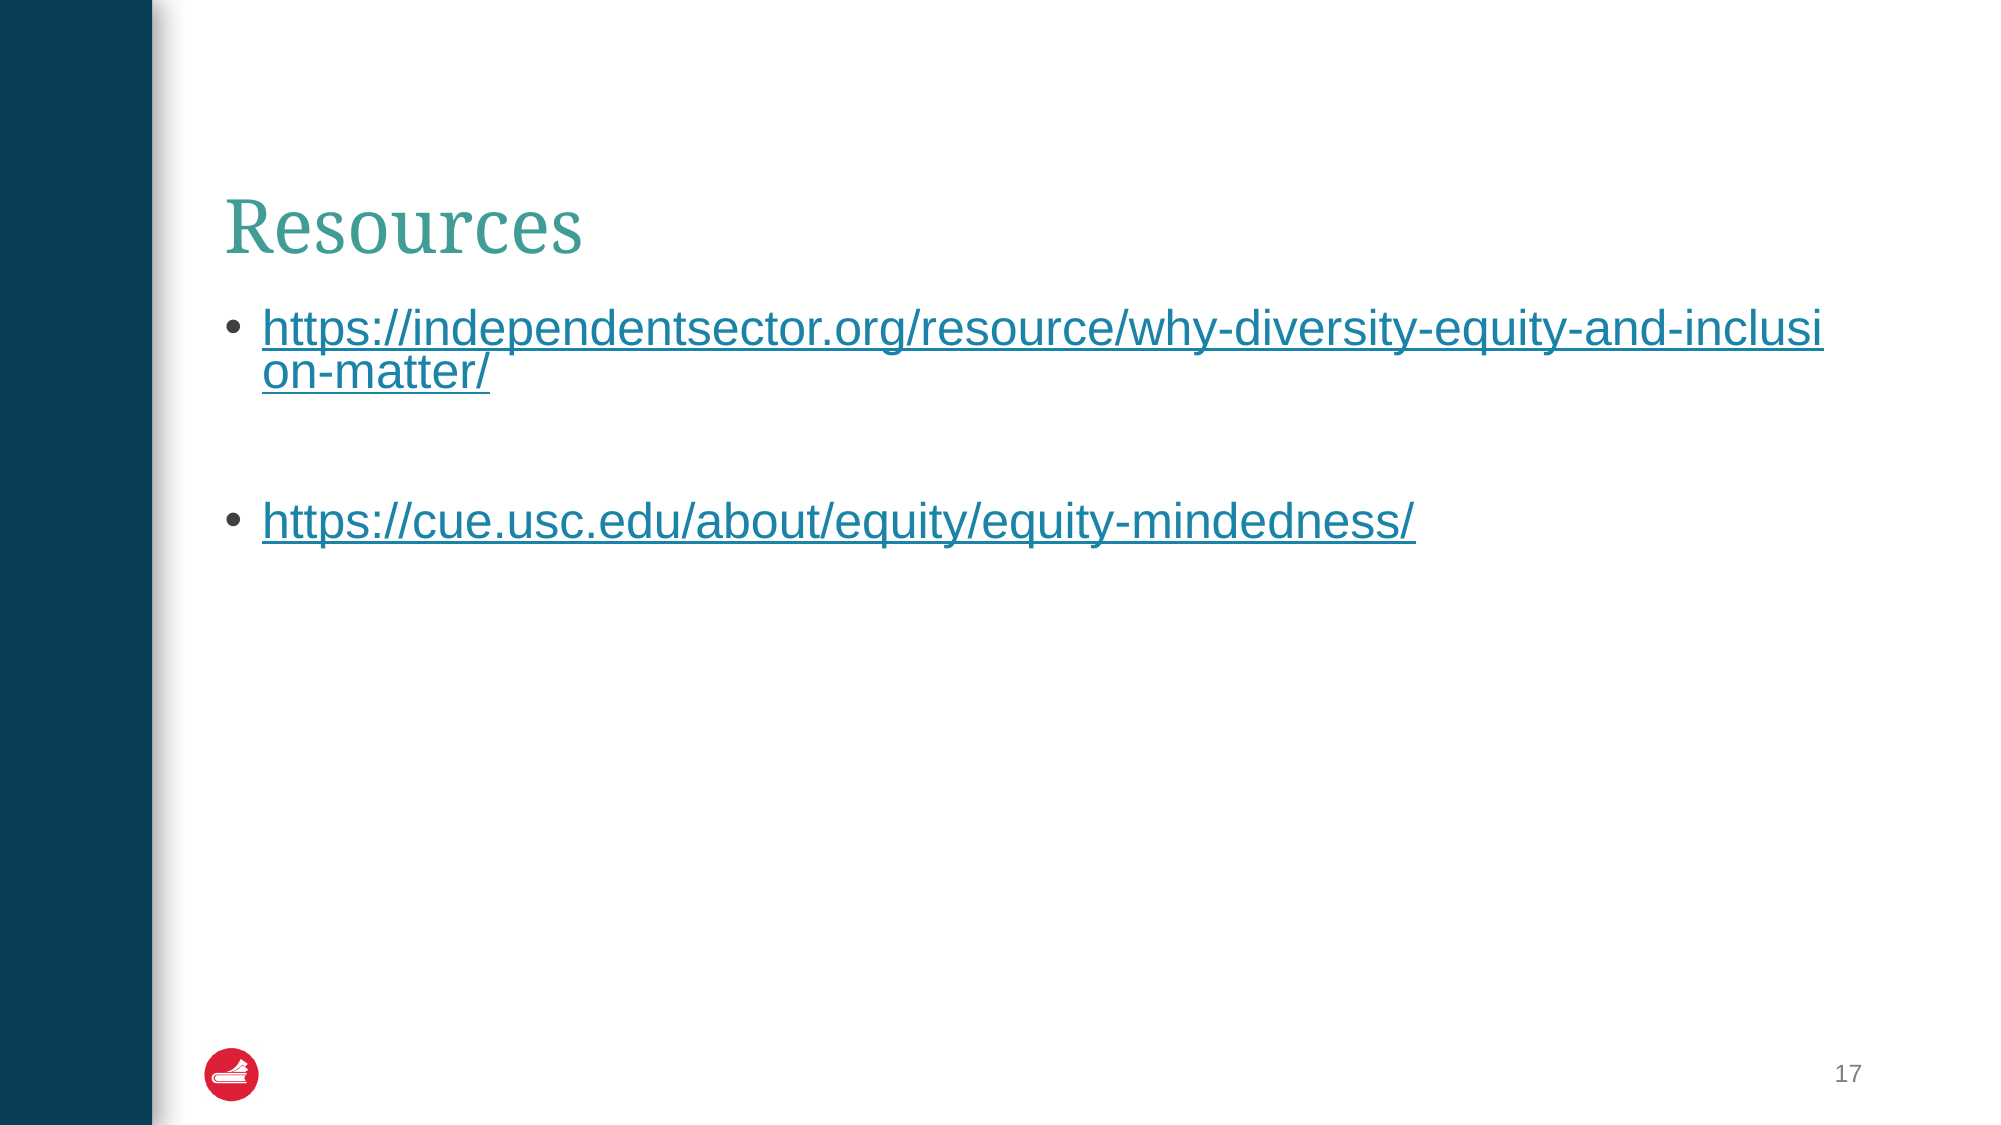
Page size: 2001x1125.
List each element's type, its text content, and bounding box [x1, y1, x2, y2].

title Resources [209, 59, 1858, 278]
list https://independentsector.org/resource/why-diversity-equity-and-inclusion-matter/ https://cue.usc.edu/about/equity/equity-mindedness/ [209, 294, 1860, 1020]
slide_number 17 [1712, 1042, 1863, 1103]
picture [202, 1046, 260, 1103]
